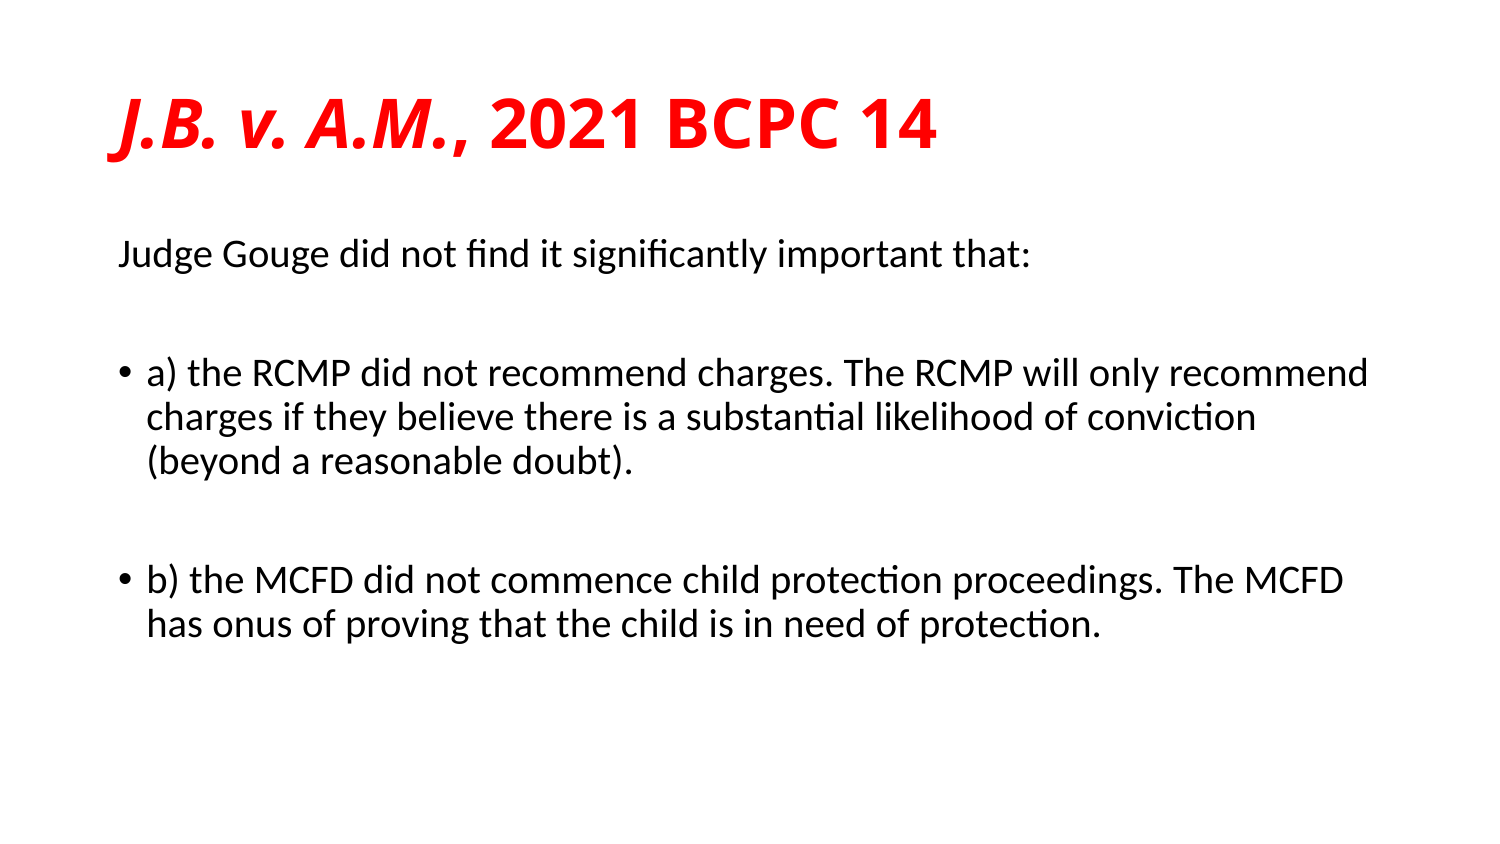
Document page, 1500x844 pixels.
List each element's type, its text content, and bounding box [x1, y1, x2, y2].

list Judge Gouge did not find it significantly important that: a) the RCMP did not recommend charges. The RCMP will only recommend charges if they believe there is a substantial likelihood of conviction (beyond a reasonable doubt). b) the MCFD did not commence child protection proceedings. The MCFD has onus of proving that the child is in need of protection. [103, 224, 1397, 760]
title J.B. v. A.M., 2021 BCPC 14 [103, 44, 1397, 208]
